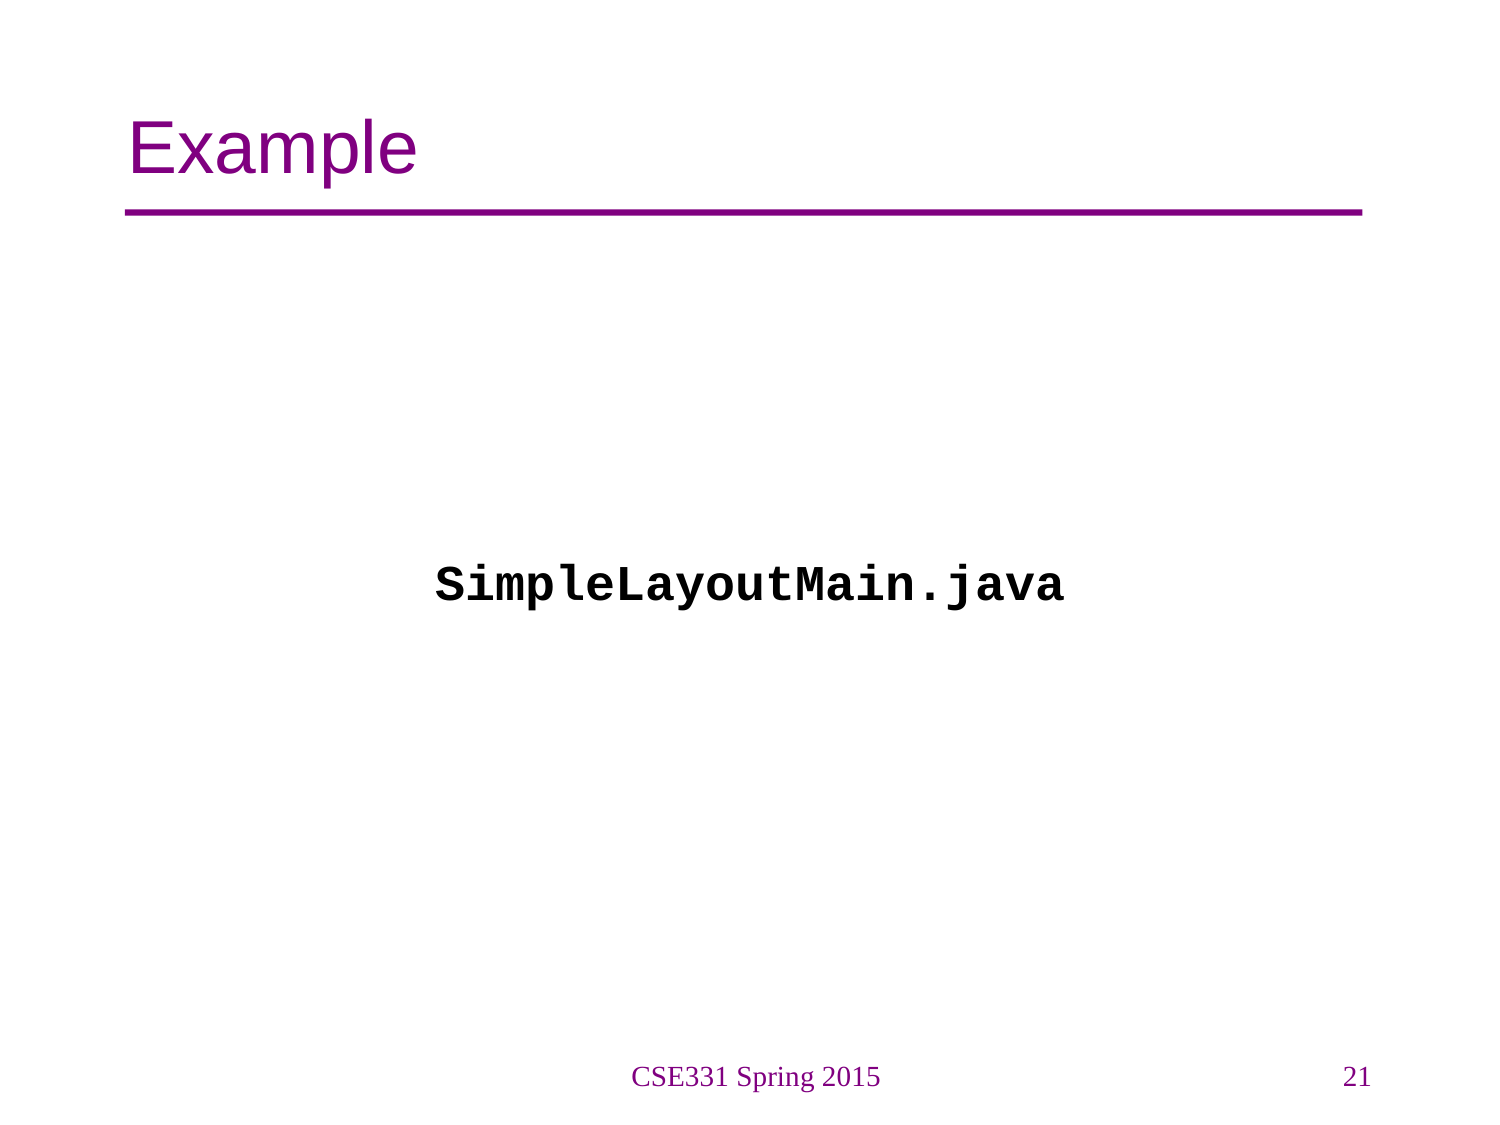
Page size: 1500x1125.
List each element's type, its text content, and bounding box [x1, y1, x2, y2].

slide_number 21 [1074, 1049, 1388, 1125]
title Example [112, 50, 1388, 238]
list SimpleLayoutMain.java [112, 262, 1388, 1000]
footer CSE331 Spring 2015 [474, 1049, 1038, 1125]
